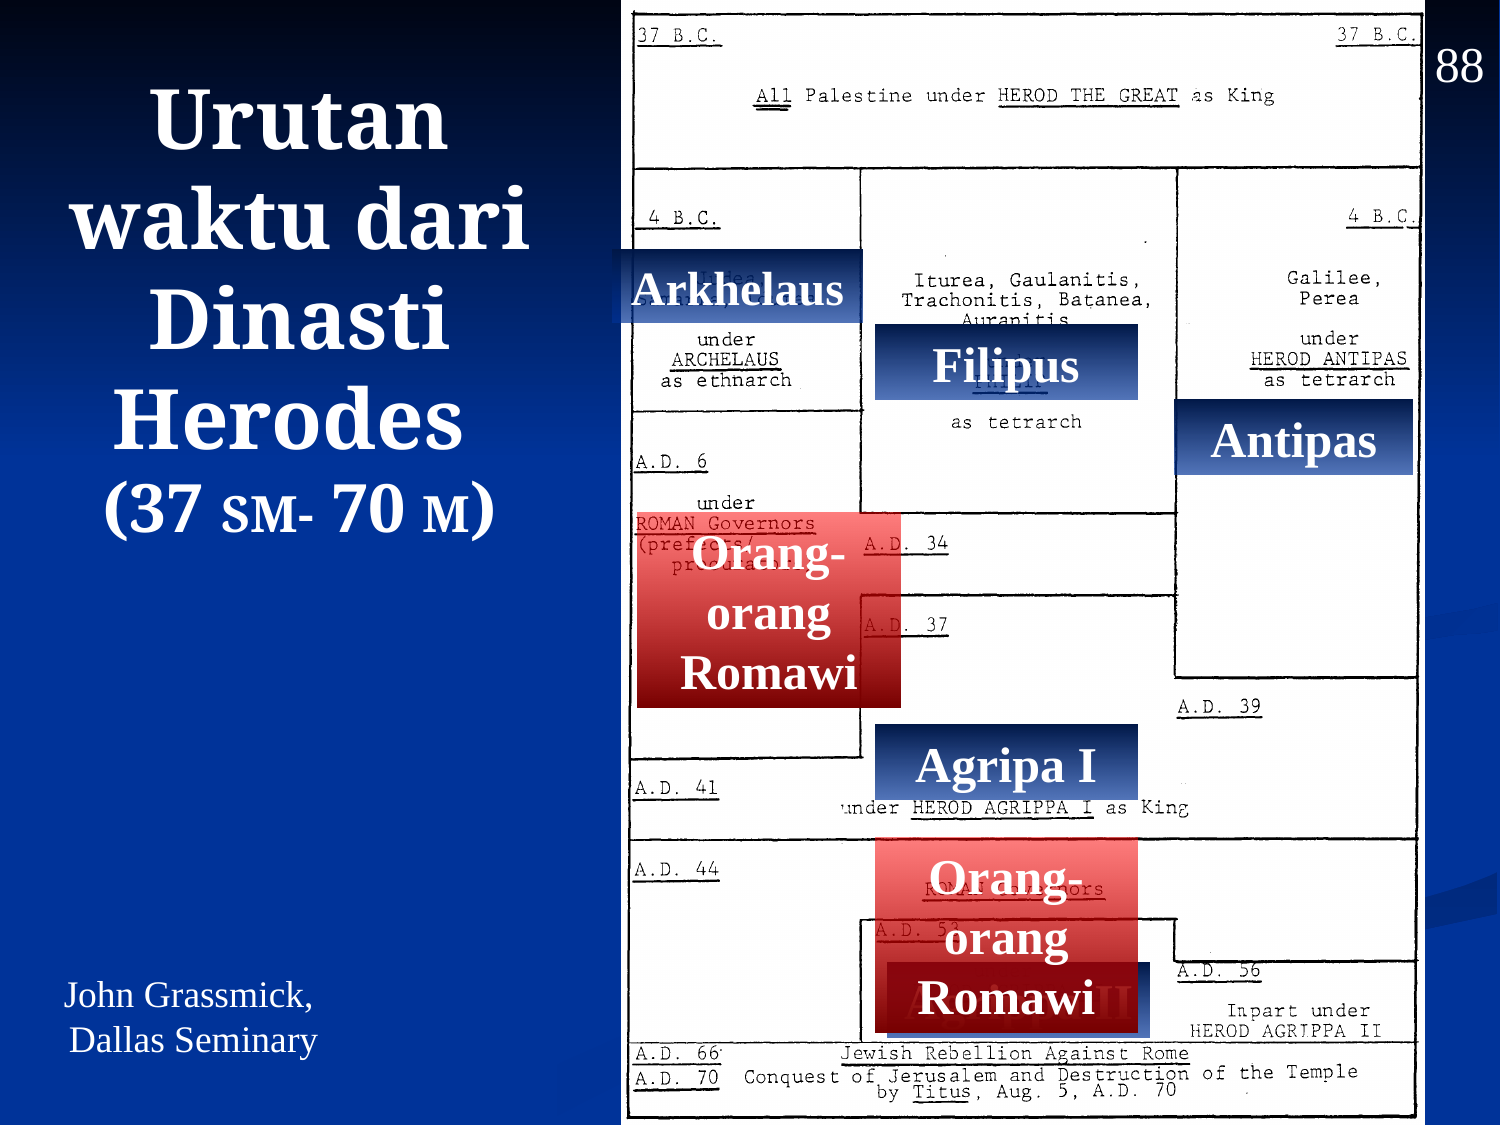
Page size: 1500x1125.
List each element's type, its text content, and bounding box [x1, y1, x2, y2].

text_box 88 [1429, 24, 1500, 100]
text_box John Grassmick, Dallas Seminary [0, 962, 388, 1068]
text_box Arkhelaus [612, 249, 616, 323]
picture [621, 0, 1426, 1125]
title Urutan waktu dari Dinasti Herodes (37 SM- 70 M) [0, 0, 600, 693]
